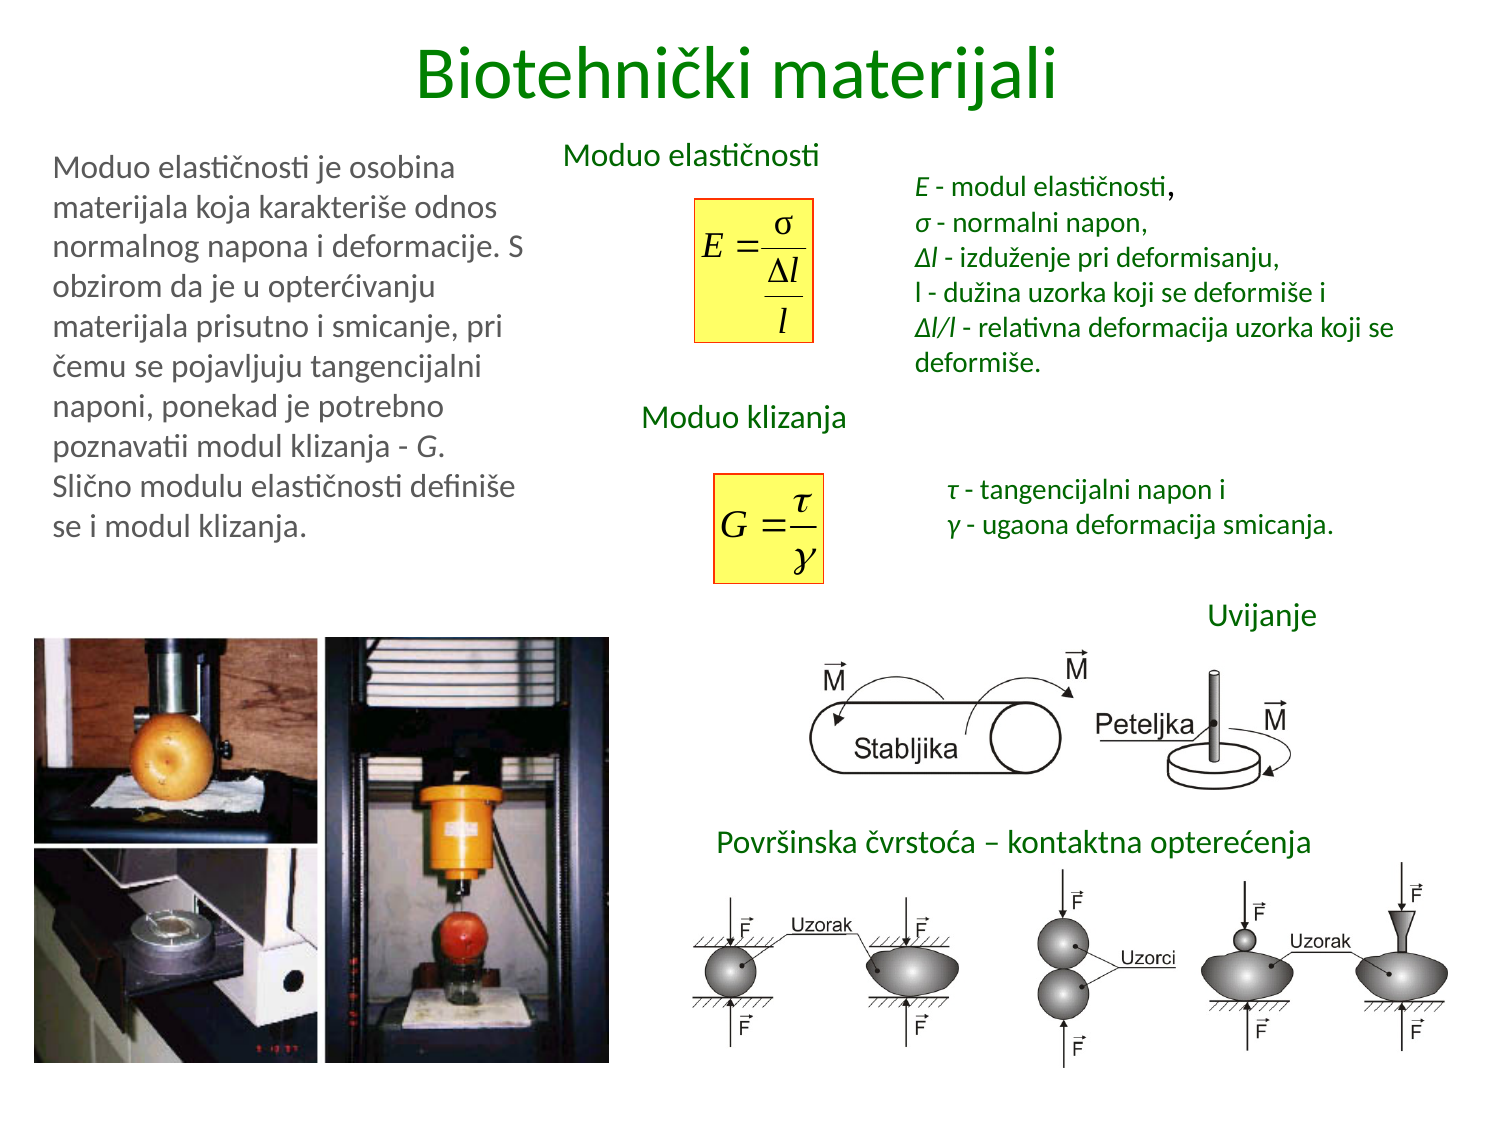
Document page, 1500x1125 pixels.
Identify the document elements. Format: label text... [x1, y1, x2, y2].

text_box [87, 60, 1450, 166]
title Biotehnički materijali [212, 24, 1263, 60]
picture [692, 862, 1448, 1069]
text_box Moduo klizanja [626, 387, 870, 443]
picture [809, 649, 1291, 790]
text_box Površinska čvrstoća – kontaktna opterećenja [701, 812, 1328, 860]
text_box τ - tangencijalni napon i γ - ugaona deformacija smicanja. [932, 462, 1350, 548]
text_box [694, 199, 813, 342]
text_box E - modul elastičnosti, σ - normalni napon, Δl - izduženje pri deformisanju, l - dužina uzorka koji se deformiše i Δl/l - relativna deformacija uzorka koji se deformiše. [900, 151, 1500, 386]
text_box Moduo elastičnosti je osobina materijala koja karakteriše odnos normalnog napona i deformacije. S obzirom da je u opterćivanju materijala prisutno i smicanje, pri čemu se pojavljuju tangencijalni naponi, ponekad je potrebno poznavatii modul klizanja - G. Slično modulu elastičnosti definiše se i modul klizanja. [37, 137, 546, 552]
text_box Uvijanje [1192, 585, 1340, 641]
text_box Moduo elastičnosti [547, 125, 843, 180]
picture [33, 637, 609, 1063]
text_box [714, 474, 823, 583]
